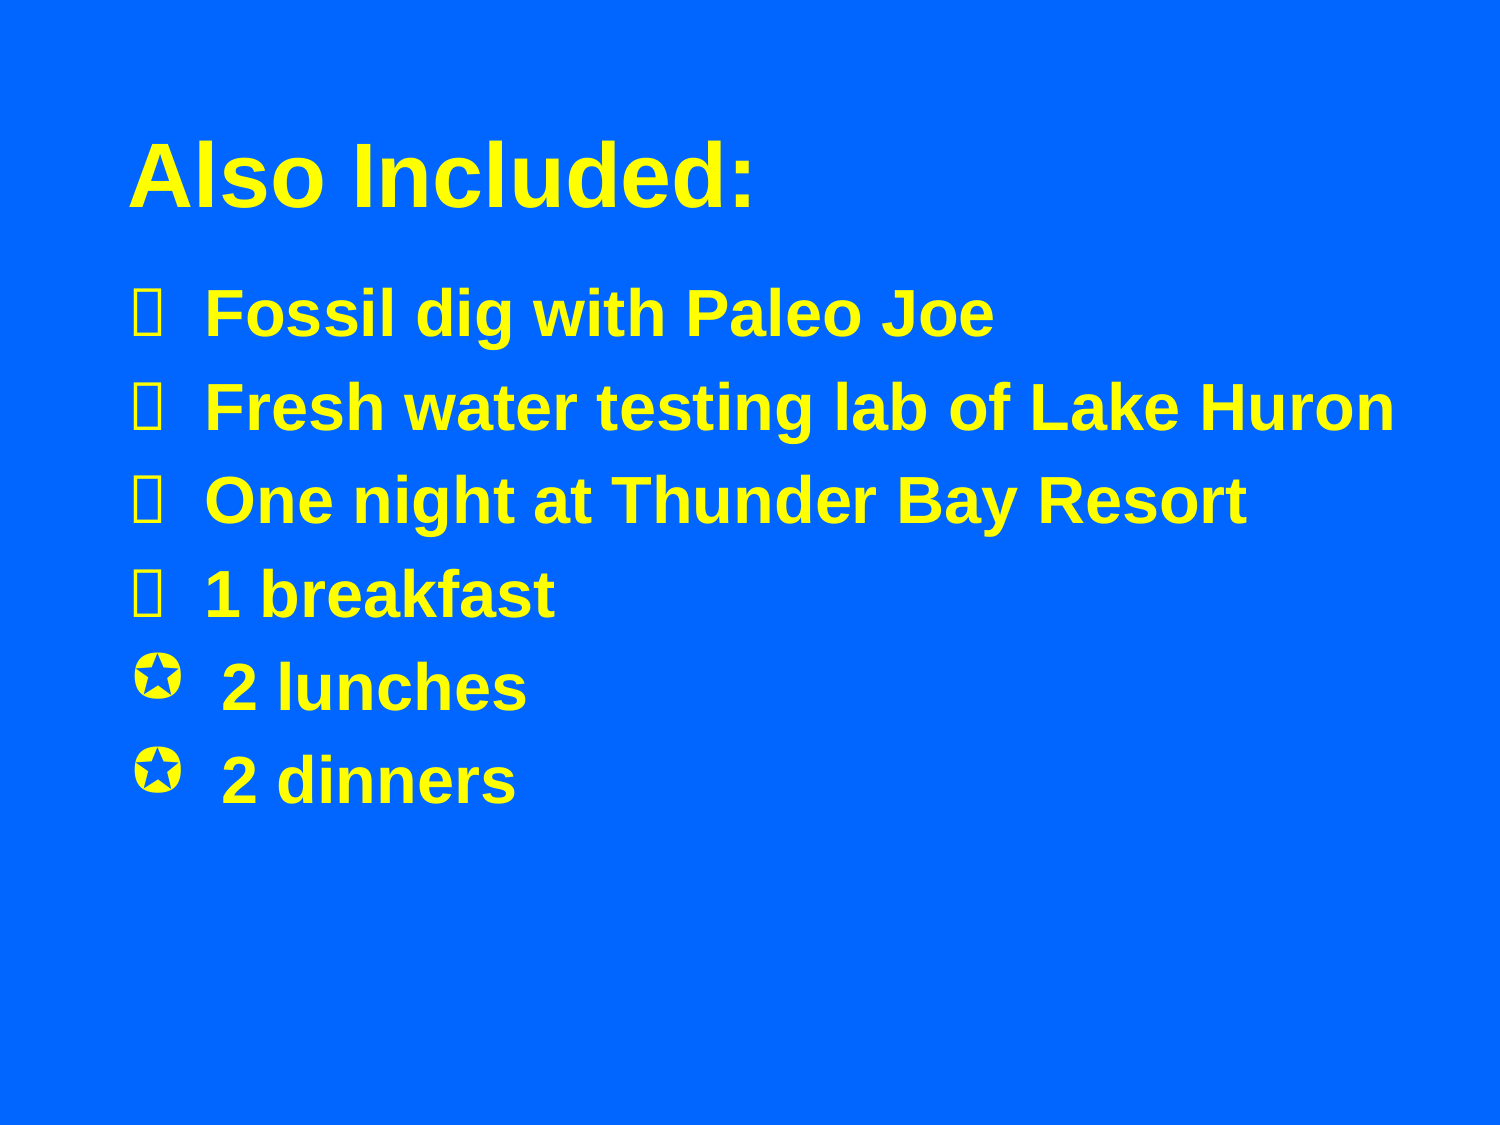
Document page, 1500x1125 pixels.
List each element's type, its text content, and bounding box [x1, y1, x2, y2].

title Also Included: [112, 50, 1388, 262]
subtitle  Fossil dig with Paleo Joe  Fresh water testing lab of Lake Huron  One night at Thunder Bay Resort  1 breakfast 2 lunches 2 dinners [112, 262, 1463, 1050]
